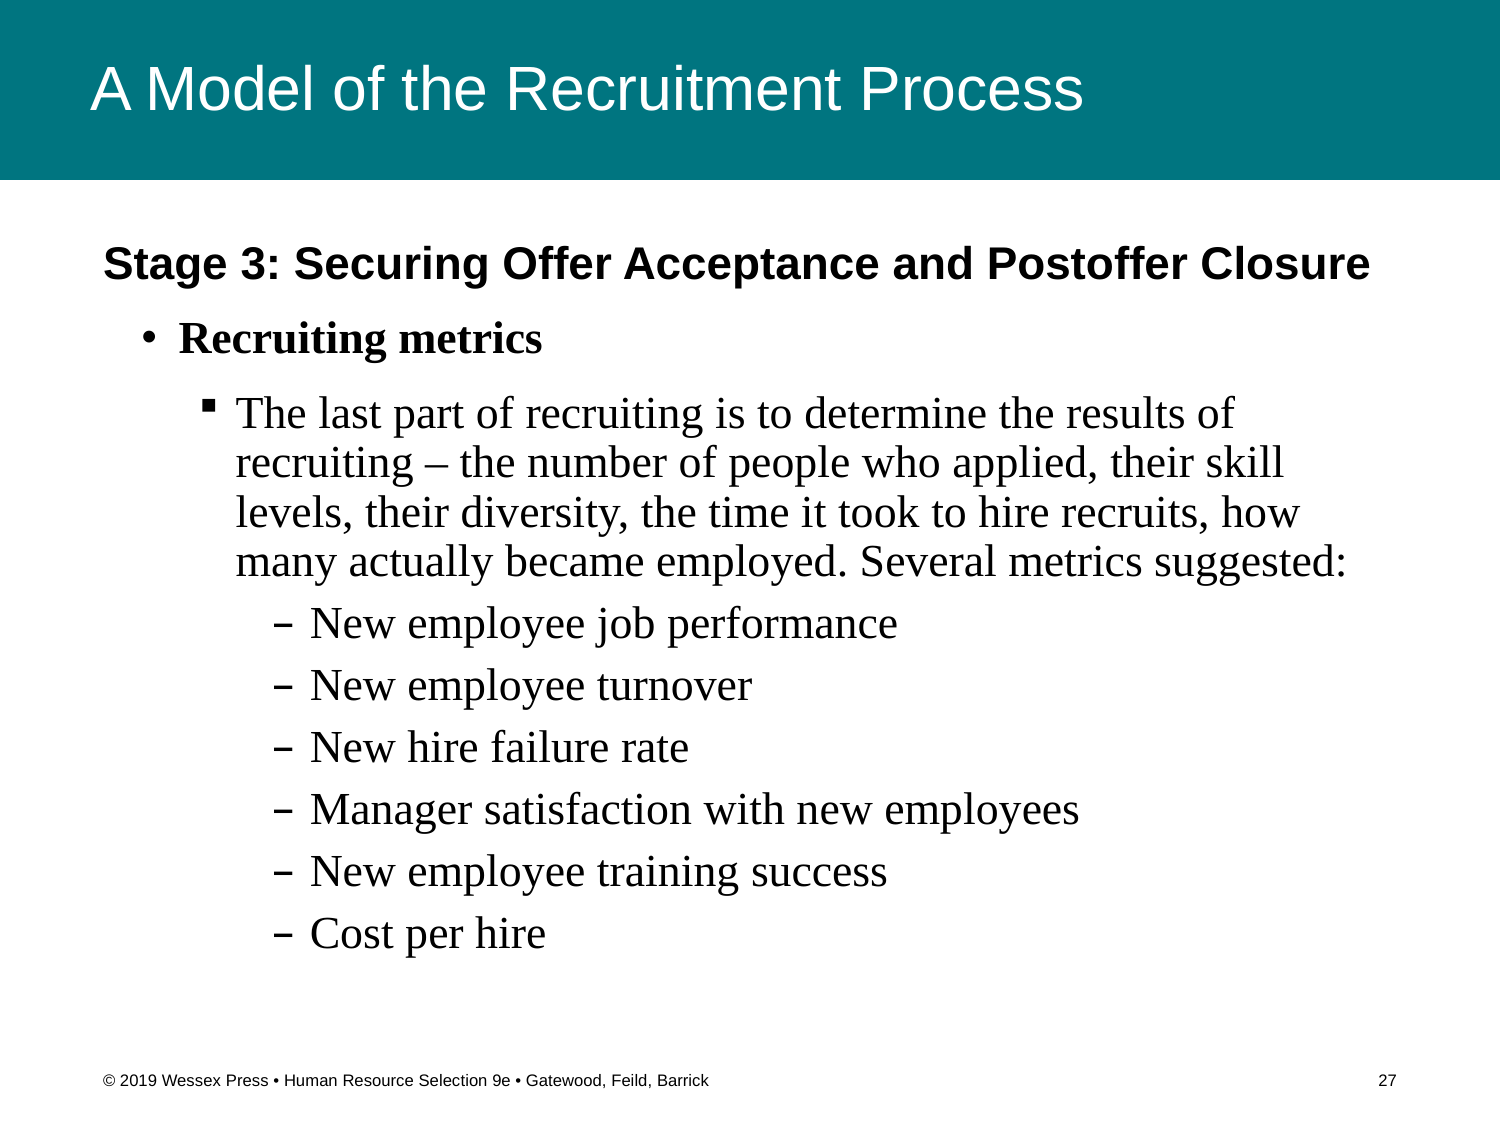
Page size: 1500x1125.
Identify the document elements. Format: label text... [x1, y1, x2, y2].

title A Model of the Recruitment Process [0, 0, 1500, 180]
slide_number 27 [1059, 1052, 1397, 1090]
slide_number © 2019 Wessex Press • Human Resource Selection 9e • Gatewood, Feild, Barrick [103, 1052, 750, 1090]
list Stage 3: Securing Offer Acceptance and Postoffer Closure Recruiting metrics The last part of recruiting is to determine the results of recruiting – the number of people who applied, their skill levels, their diversity, the time it took to hire recruits, how many actually became employed. Several metrics suggested: New employee job performance New employee turnover New hire failure rate Manager satisfaction with new employees New employee training success Cost per hire [103, 239, 1397, 1012]
